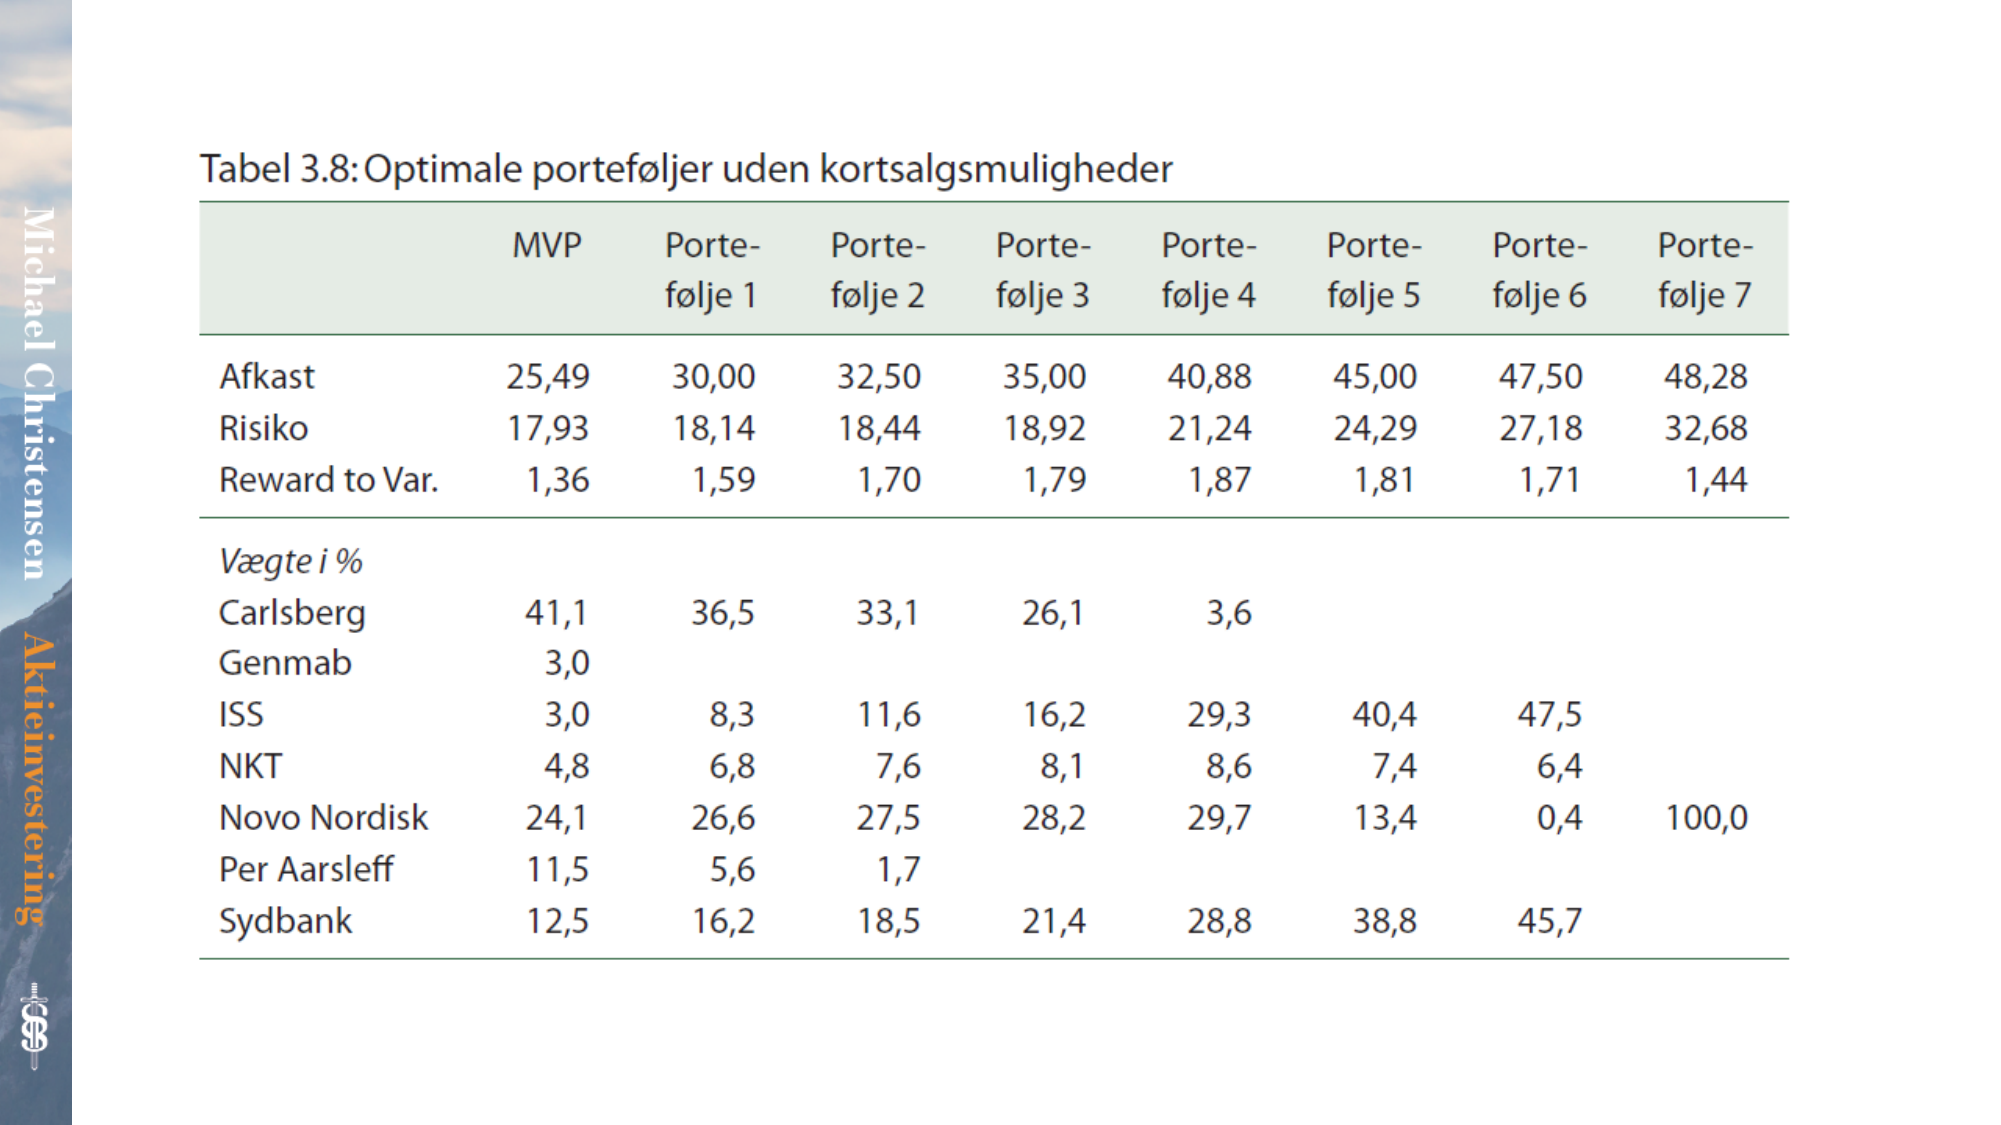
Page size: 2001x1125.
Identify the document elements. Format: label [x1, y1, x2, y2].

picture [184, 137, 1816, 988]
picture [0, 0, 72, 1125]
